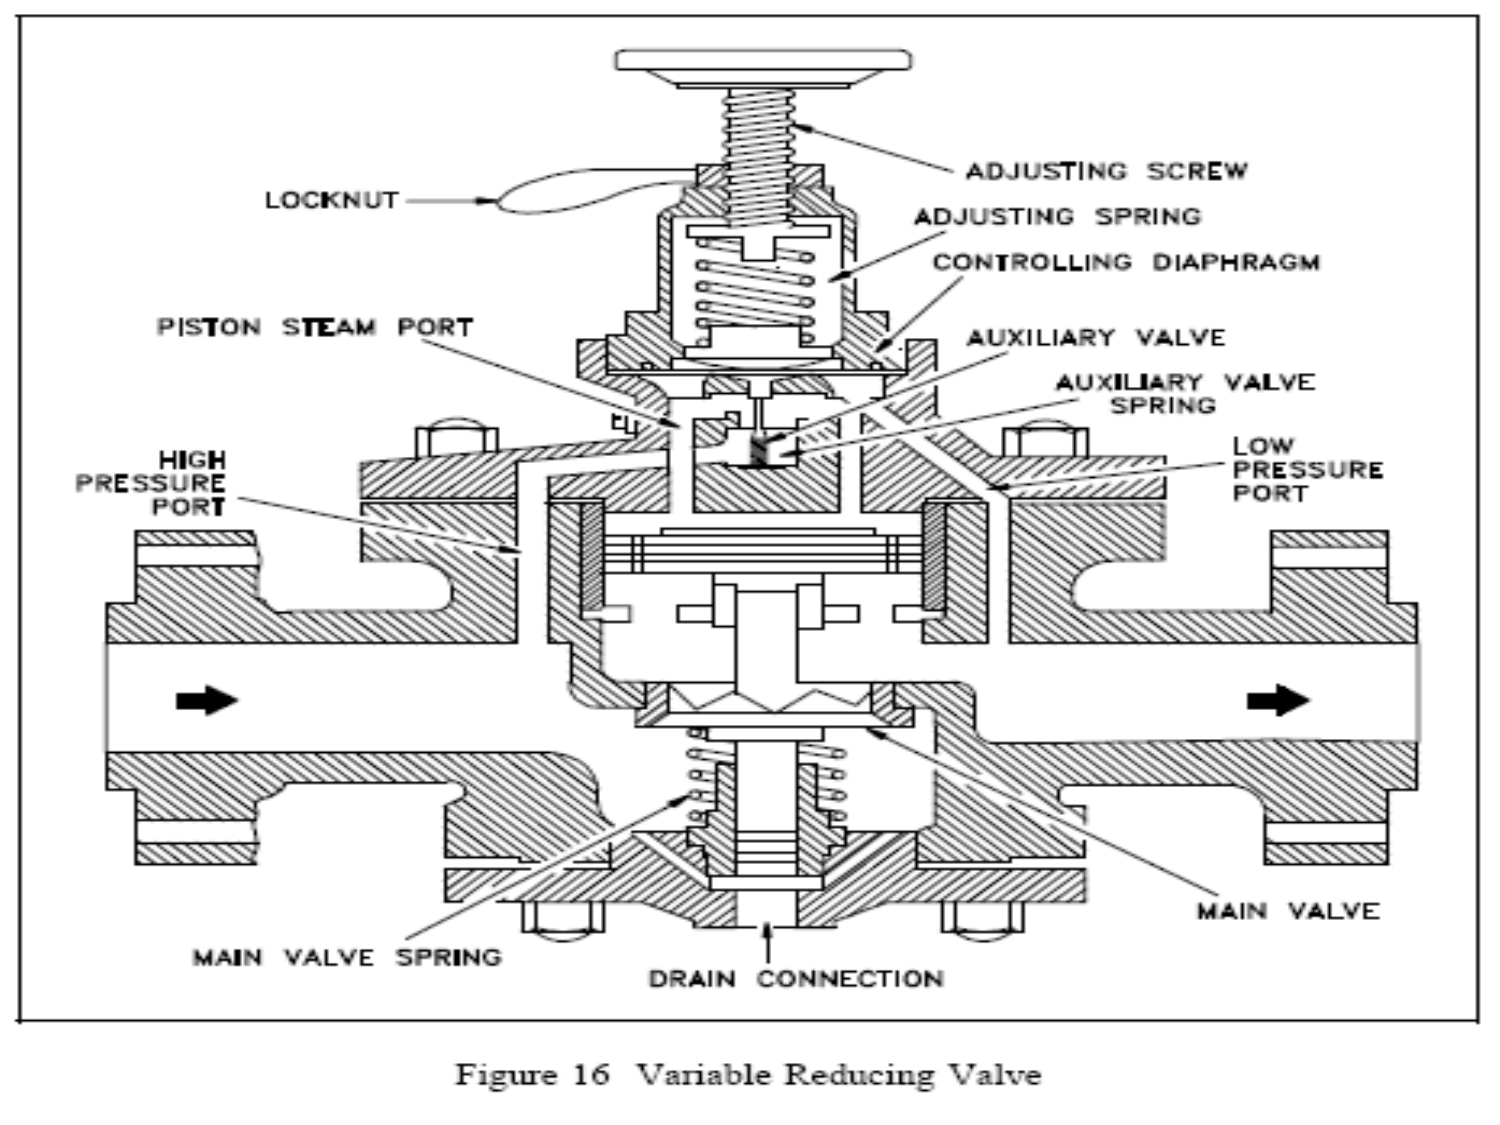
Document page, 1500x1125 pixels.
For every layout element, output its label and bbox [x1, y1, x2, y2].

list [0, 0, 1500, 1125]
